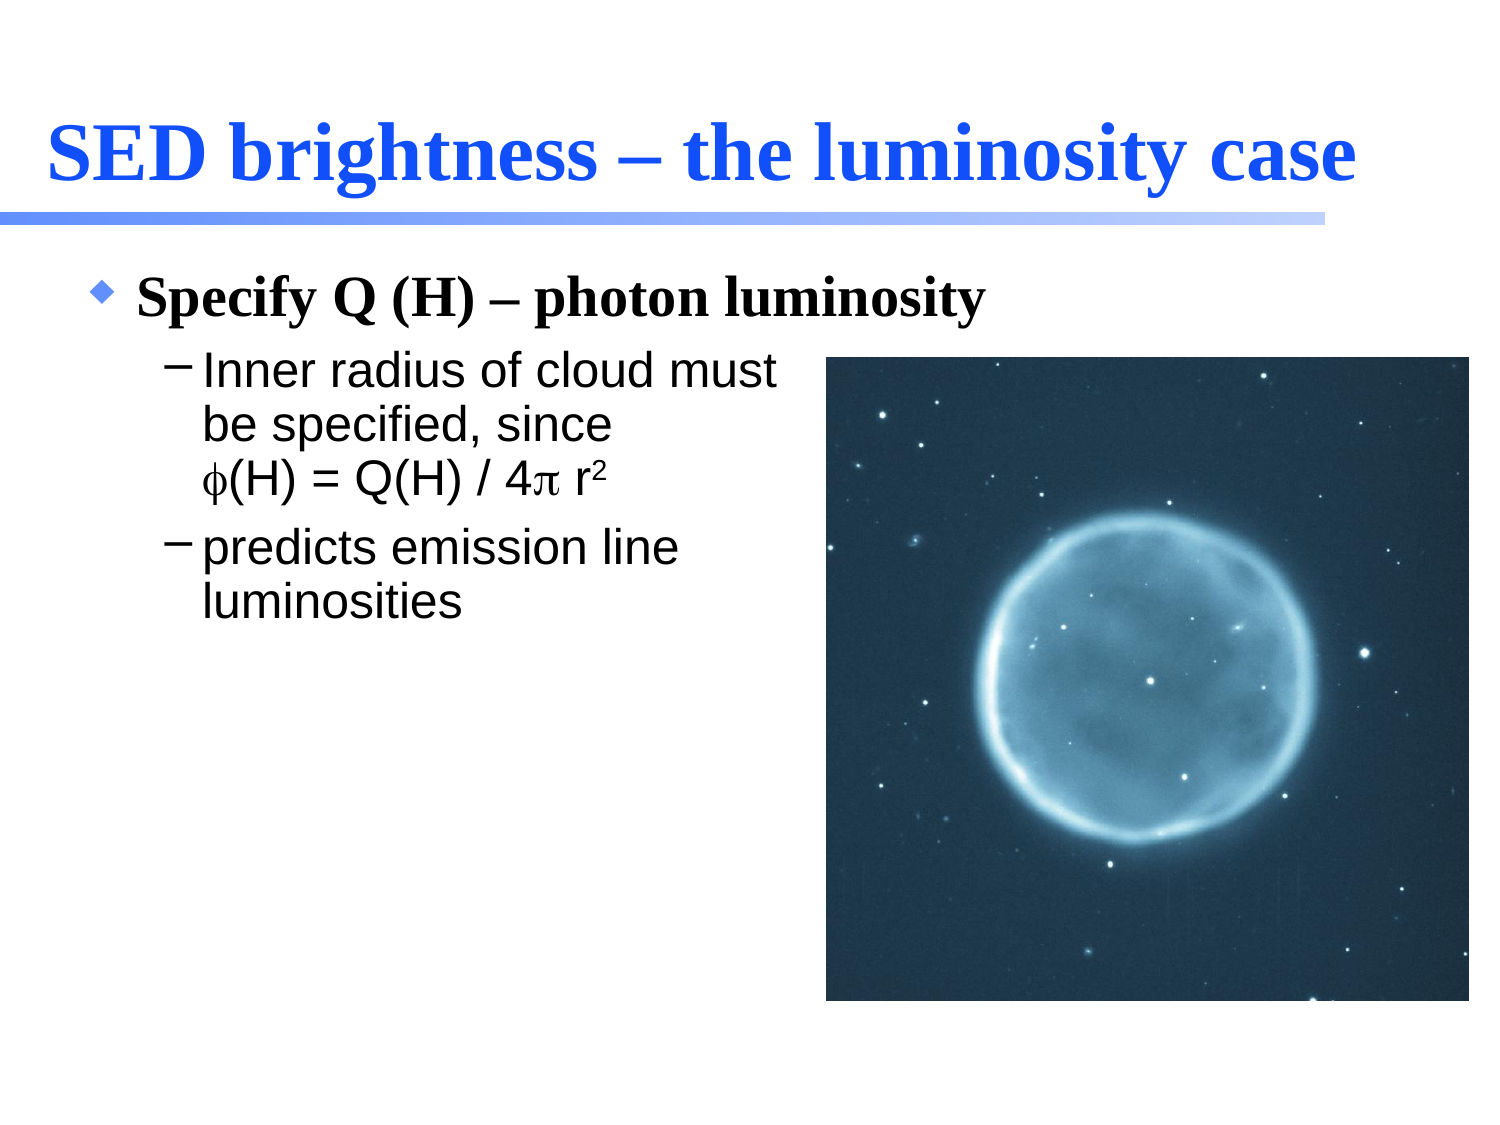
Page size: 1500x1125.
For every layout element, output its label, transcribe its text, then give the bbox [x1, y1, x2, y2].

list Specify Q (H) – photon luminosity Inner radius of cloud must be specified, since f(H) = Q(H) / 4p r2 predicts emission line luminosities [74, 258, 1250, 934]
picture [826, 357, 1470, 1001]
title SED brightness – the luminosity case [30, 18, 1439, 207]
